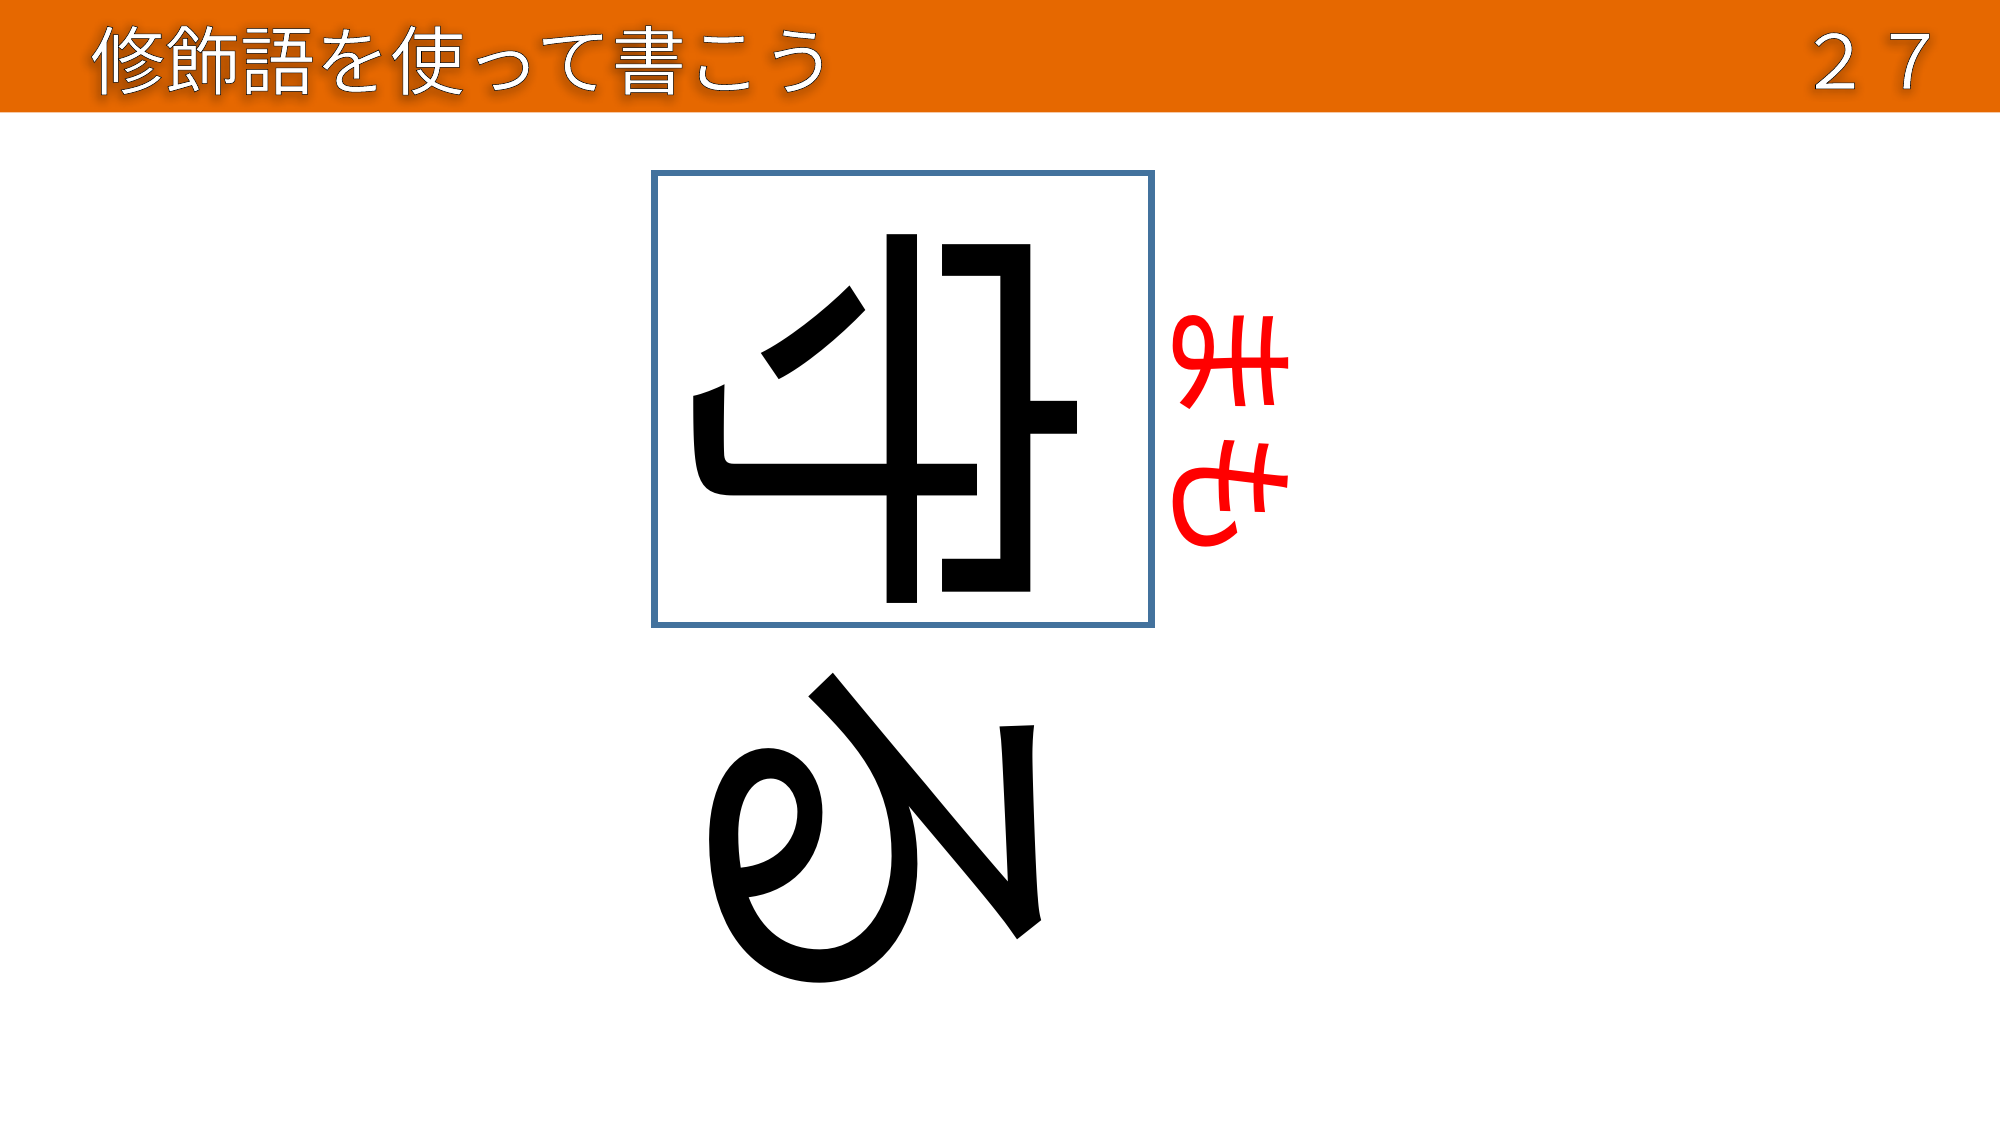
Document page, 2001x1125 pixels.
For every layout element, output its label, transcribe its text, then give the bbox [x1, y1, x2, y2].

text_box ２７ [1782, 6, 1963, 112]
text_box [0, 0, 2000, 113]
text_box [654, 172, 1152, 626]
text_box 修飾語を使って書こう [75, 6, 1402, 112]
text_box 守る [616, 195, 1152, 1125]
text_box まも [1152, 275, 1325, 569]
